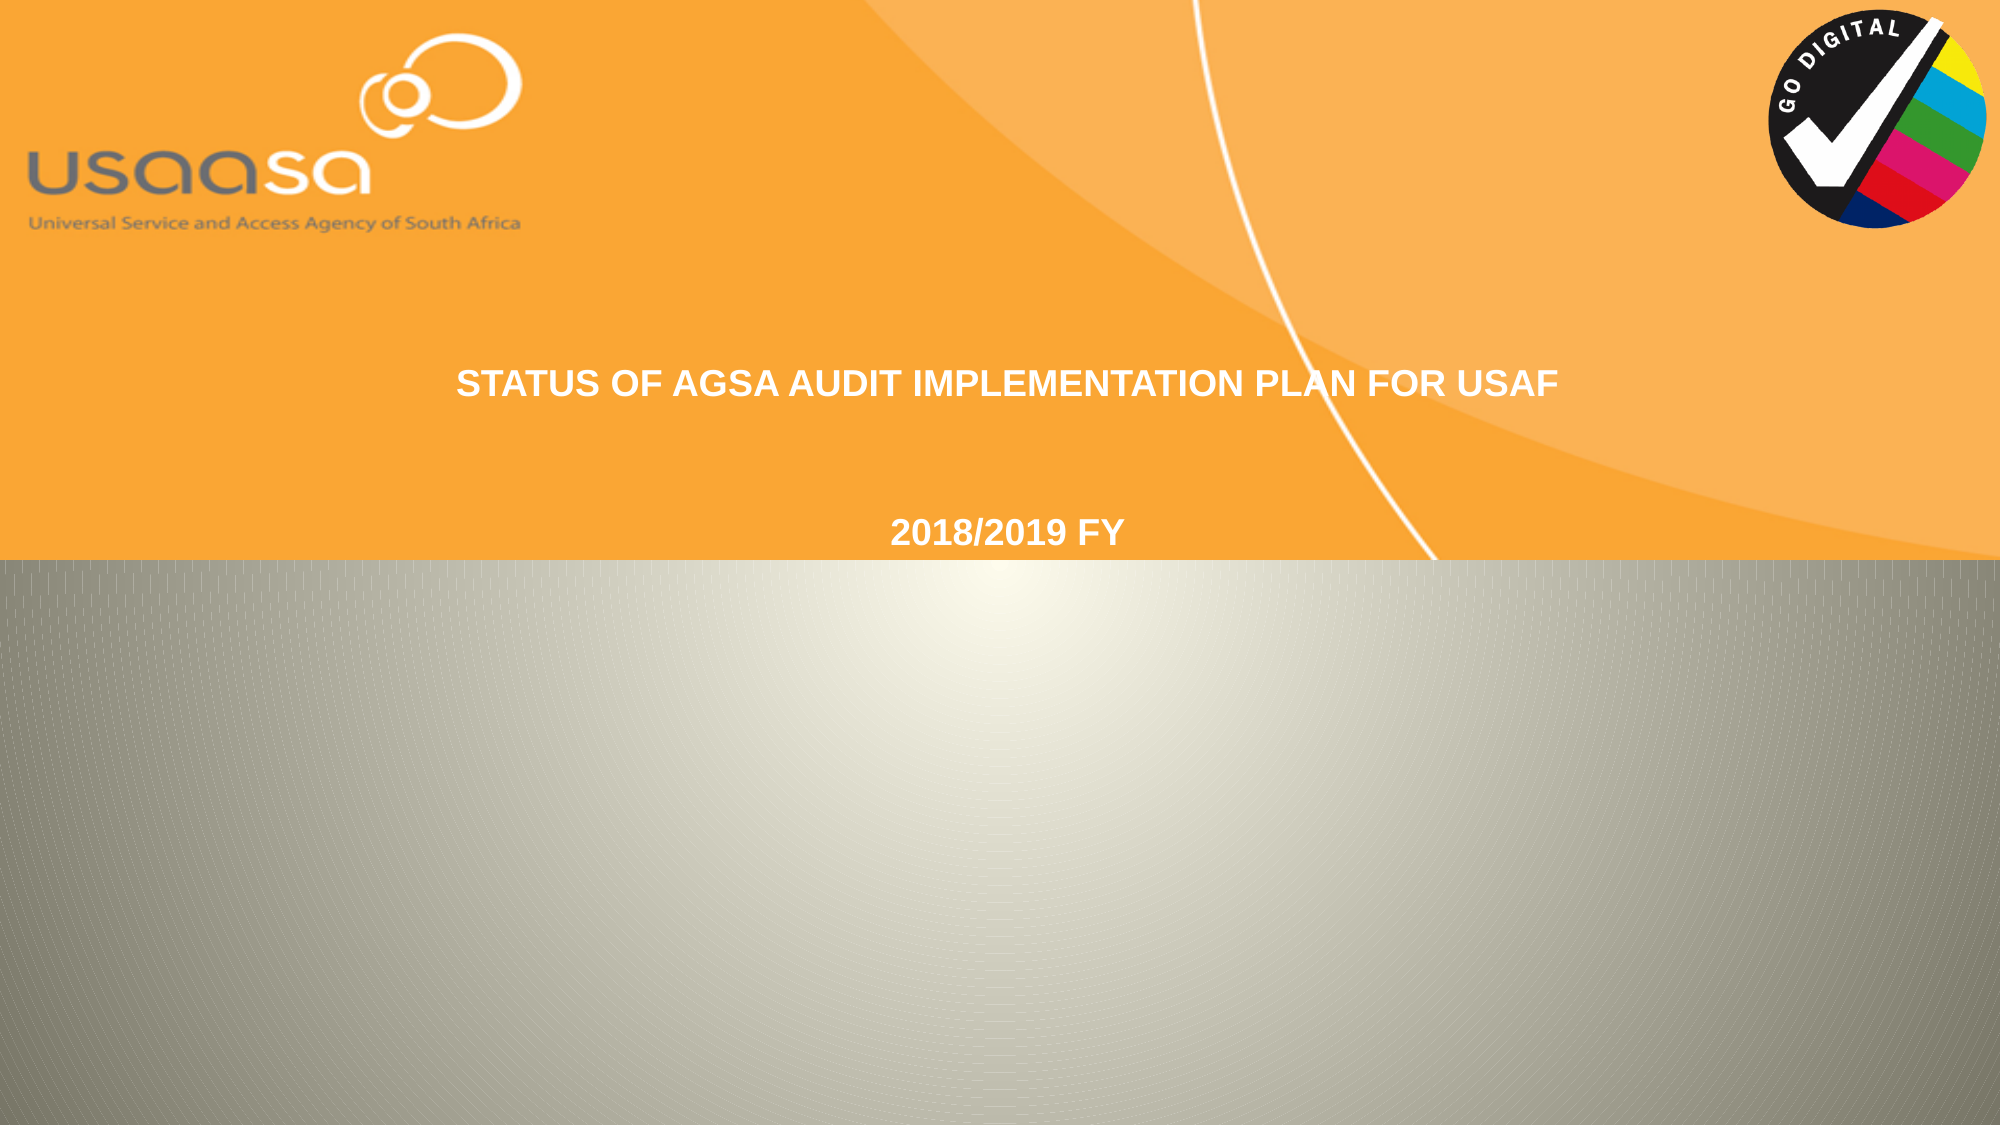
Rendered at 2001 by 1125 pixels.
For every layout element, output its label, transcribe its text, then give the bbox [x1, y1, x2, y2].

list STATUS OF AGSA AUDIT IMPLEMENTATION PLAN FOR USAF 2018/2019 FY [157, 313, 1859, 562]
picture [0, 0, 2000, 560]
